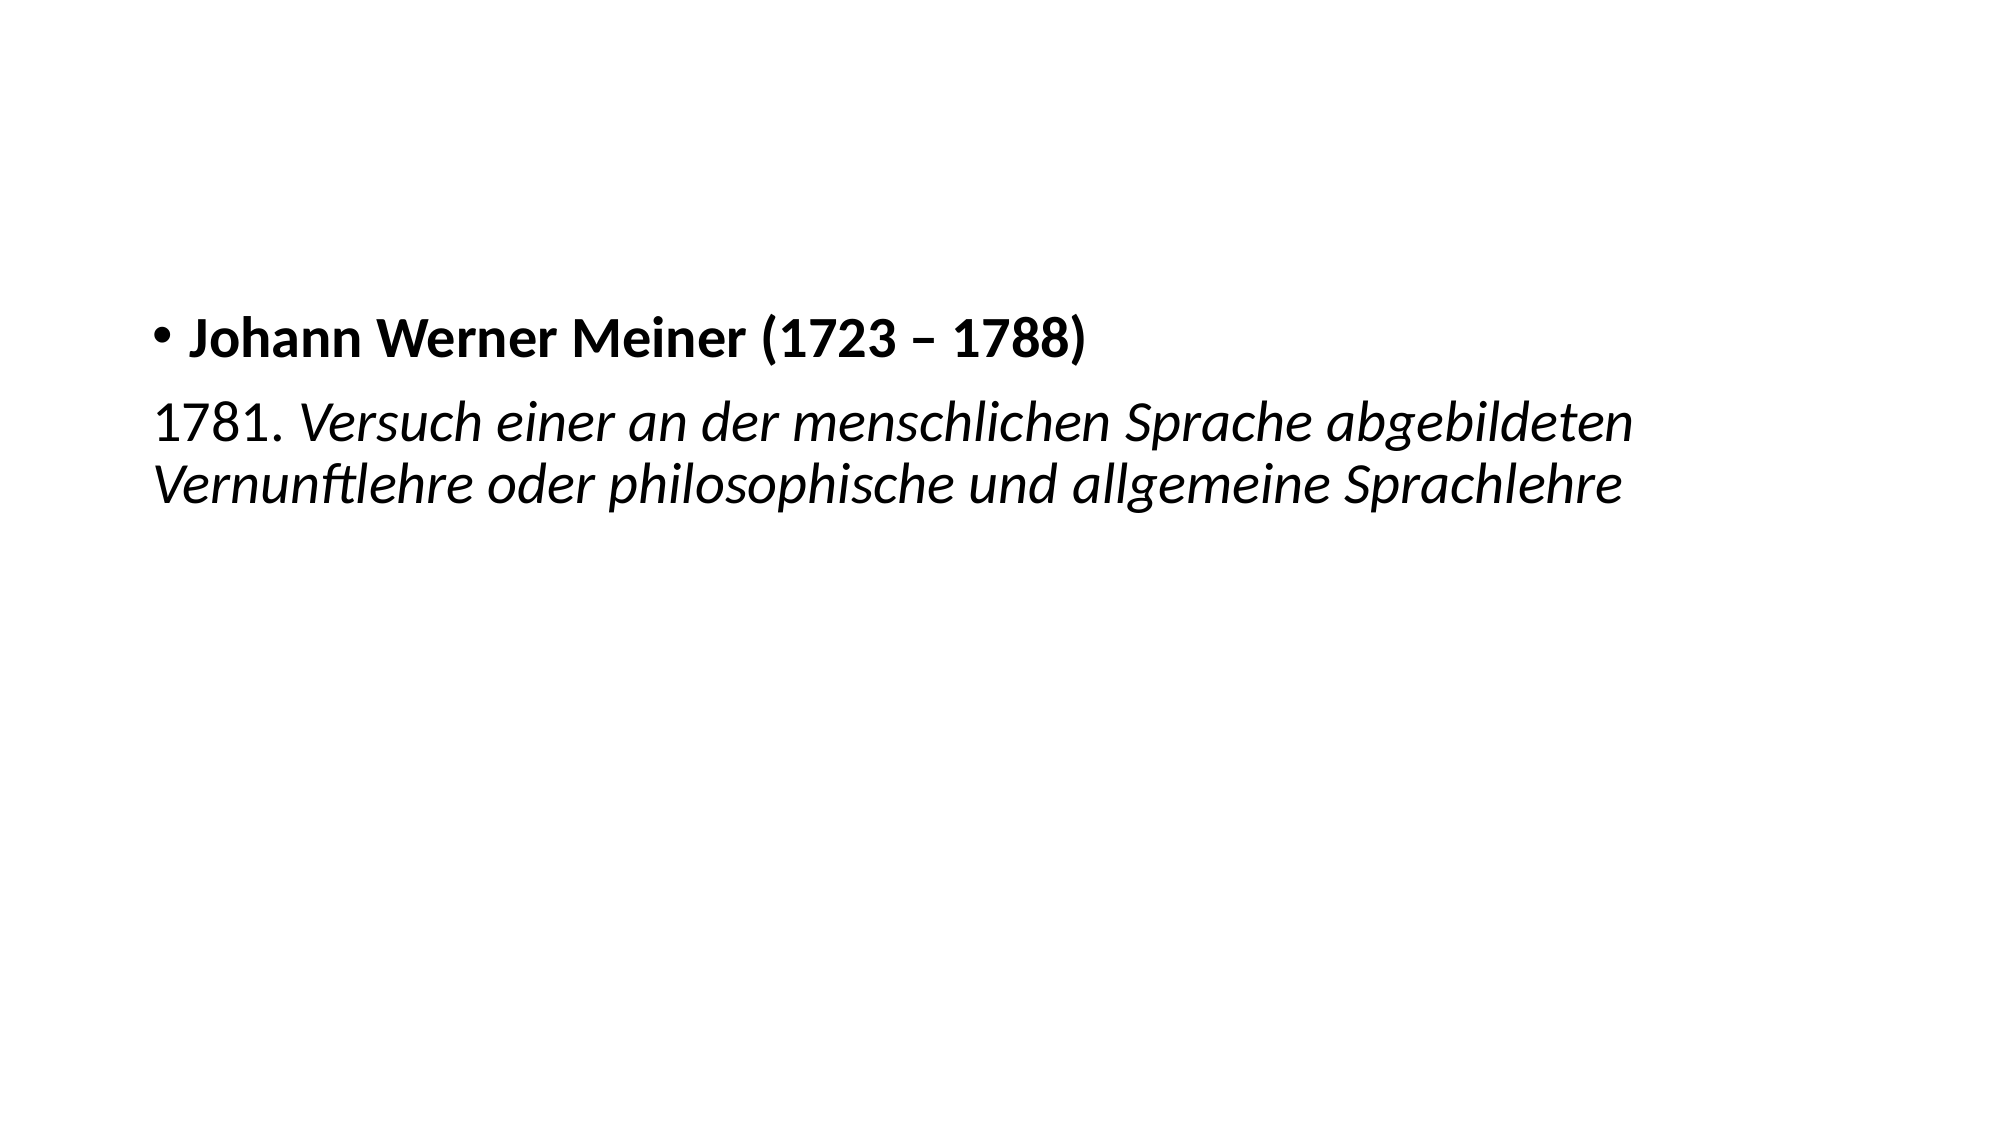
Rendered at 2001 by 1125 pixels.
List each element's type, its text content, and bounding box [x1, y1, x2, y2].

list Johann Werner Meiner (1723 – 1788) 1781. Versuch einer an der menschlichen Sprache abgebildeten Vernunftlehre oder philosophische und allgemeine Sprachlehre [137, 299, 1863, 1014]
